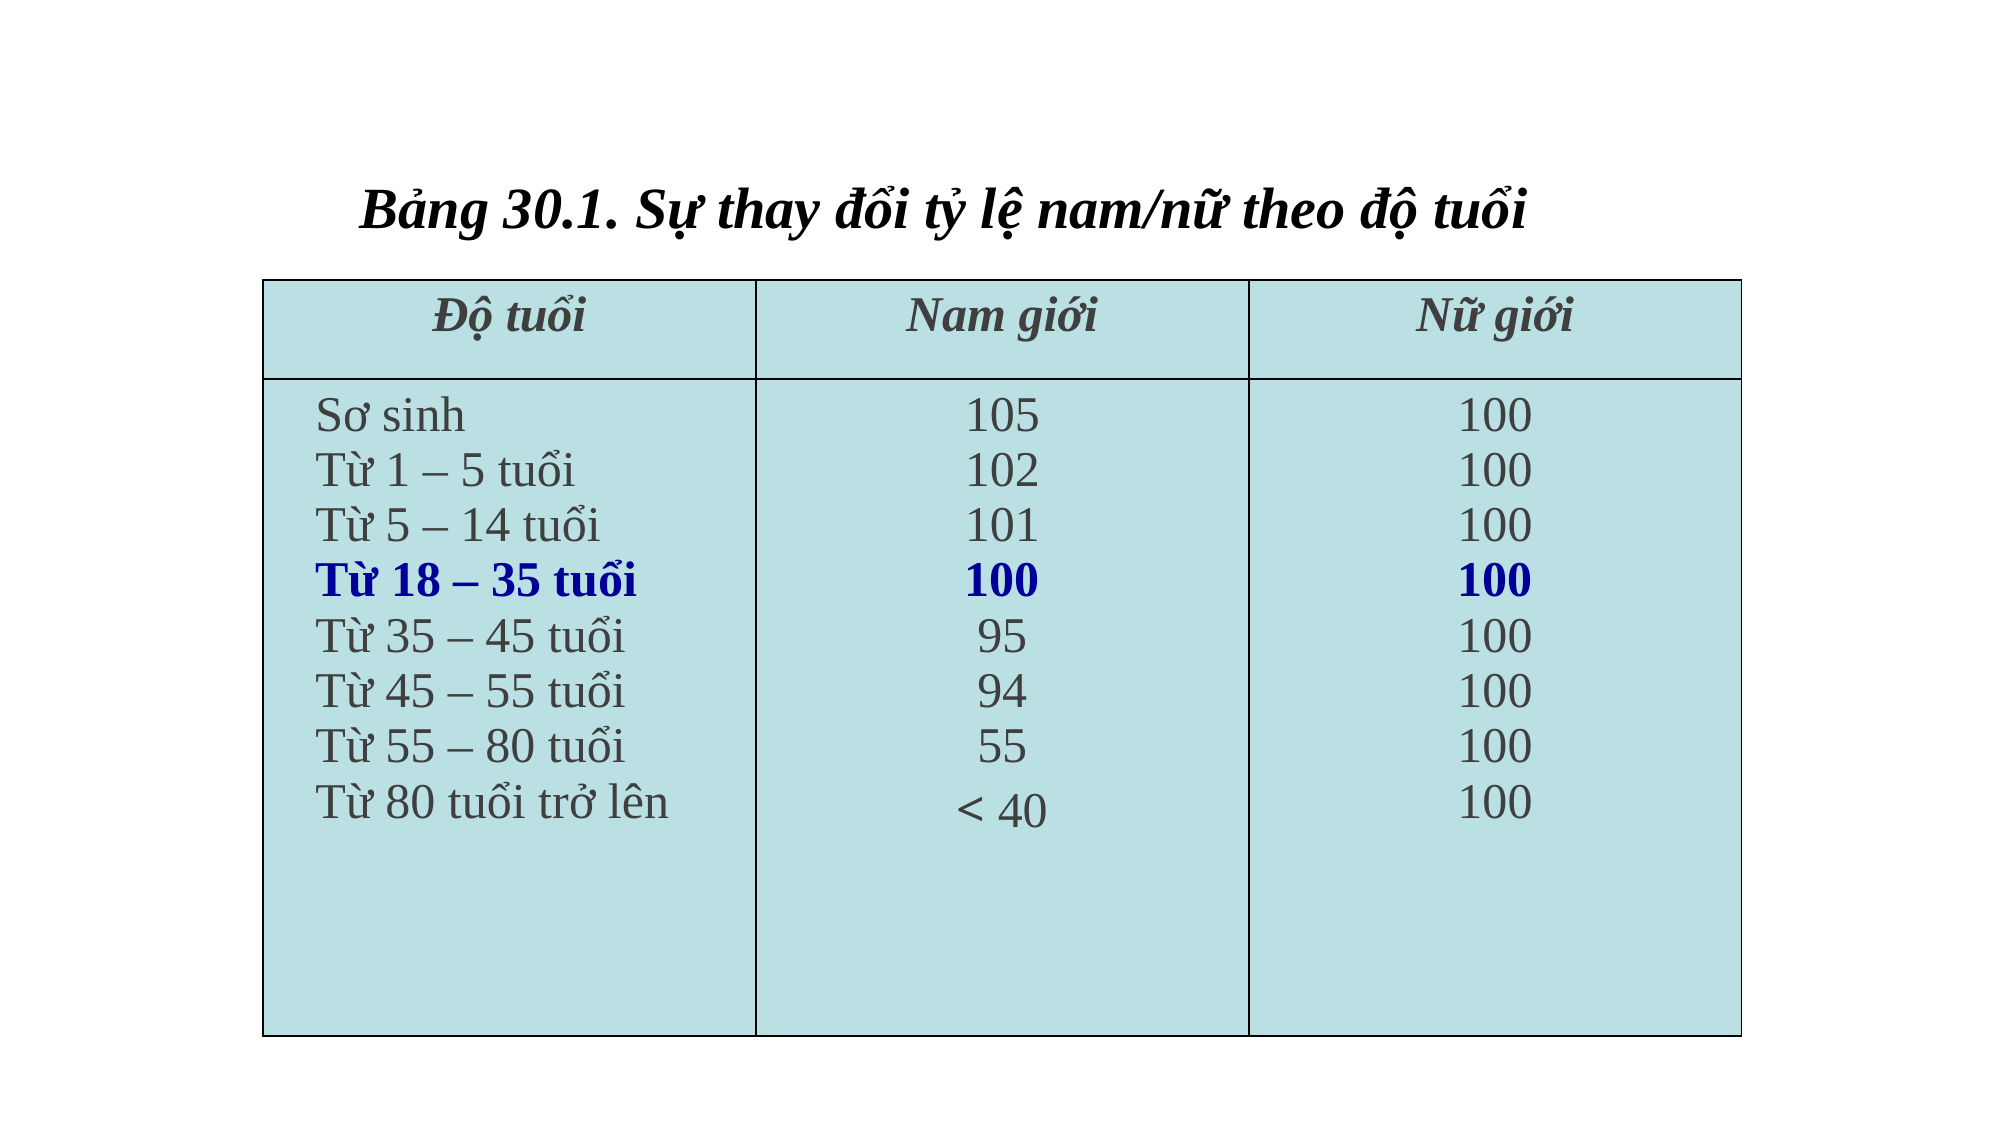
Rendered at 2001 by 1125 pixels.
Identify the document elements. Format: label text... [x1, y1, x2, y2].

table_header Nữ giới [1250, 281, 1741, 378]
table_cell 100 100 100 100 100 100 100 100 [1250, 380, 1741, 1035]
table_cell 105 102 101 100 95 94 55 < 40 [757, 380, 1248, 1035]
table_header Nam giới [757, 281, 1248, 378]
table_cell Sơ sinh Từ 1 – 5 tuổi Từ 5 – 14 tuổi Từ 18 – 35 tuổi Từ 35 – 45 tuổi Từ 45 – 55 tuổi Từ 55 – 80 tuổi Từ 80 tuổi trở lên [264, 380, 755, 1035]
text_box Bảng 30.1. Sự thay đổi tỷ lệ nam/nữ theo độ tuổi [262, 162, 1626, 247]
table_header Độ tuổi [264, 281, 755, 378]
